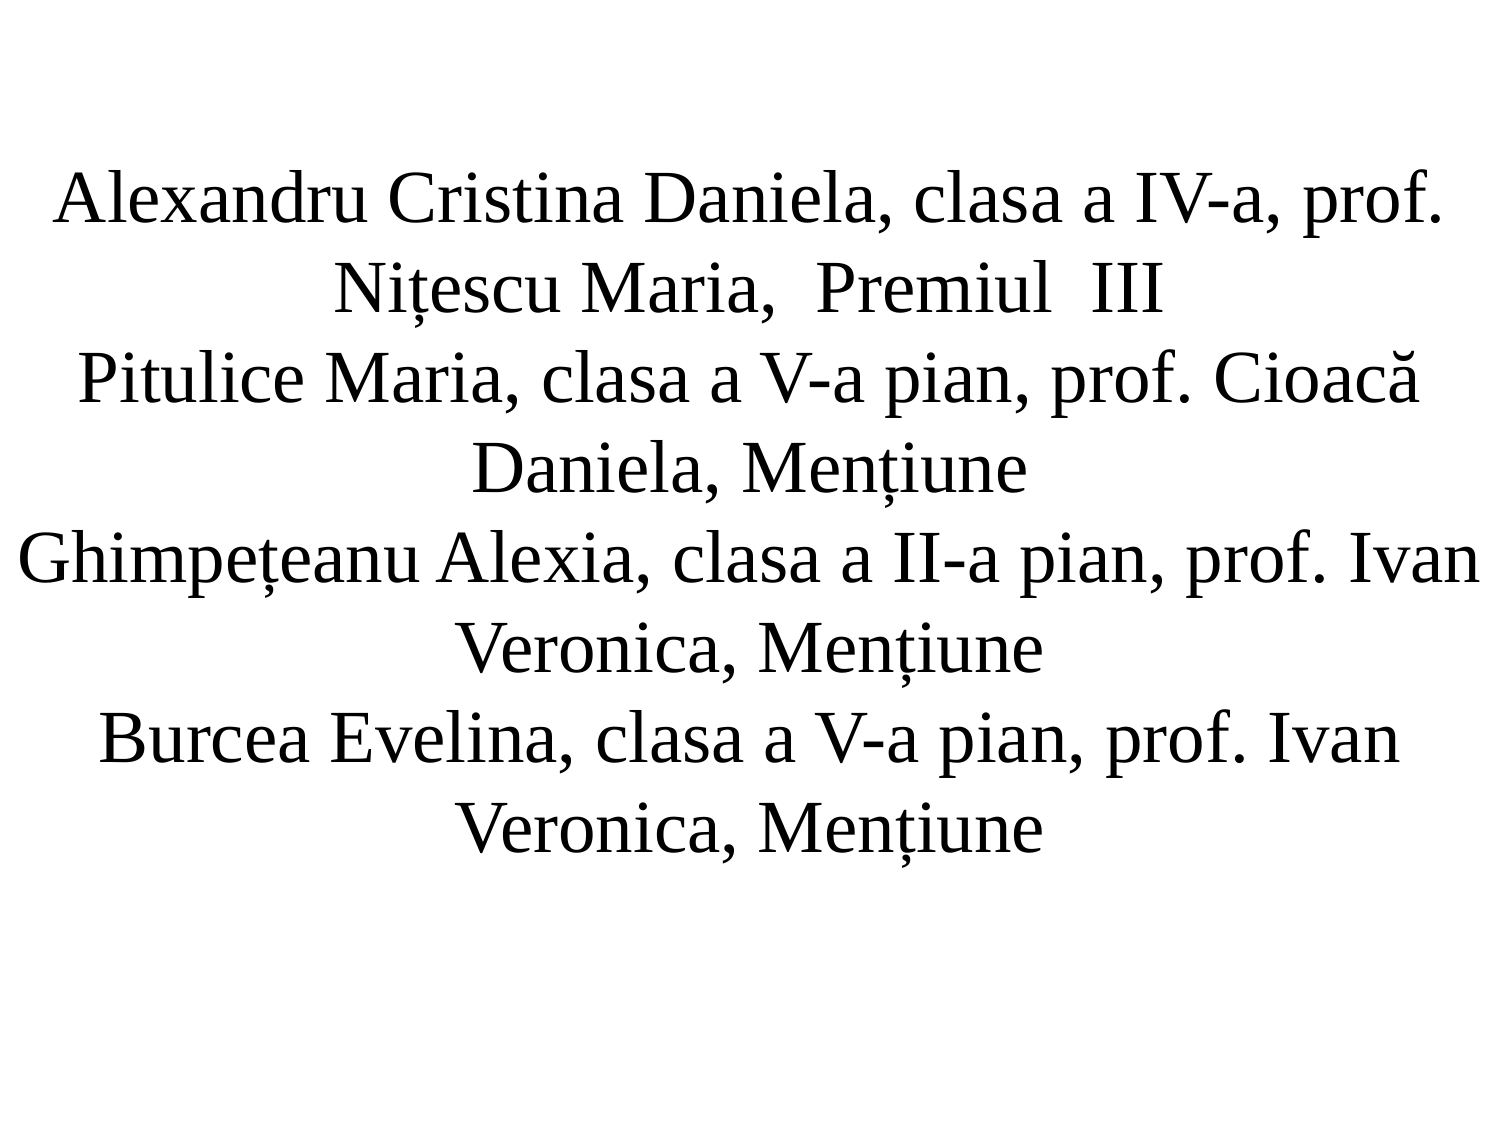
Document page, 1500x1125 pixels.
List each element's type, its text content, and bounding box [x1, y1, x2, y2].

title Alexandru Cristina Daniela, clasa a IV-a, prof. Nițescu Maria, Premiul III Pitulice Maria, clasa a V-a pian, prof. Cioacă Daniela, Mențiune Ghimpețeanu Alexia, clasa a II-a pian, prof. Ivan Veronica, Mențiune Burcea Evelina, clasa a V-a pian, prof. Ivan Veronica, Mențiune [0, 0, 1500, 1125]
